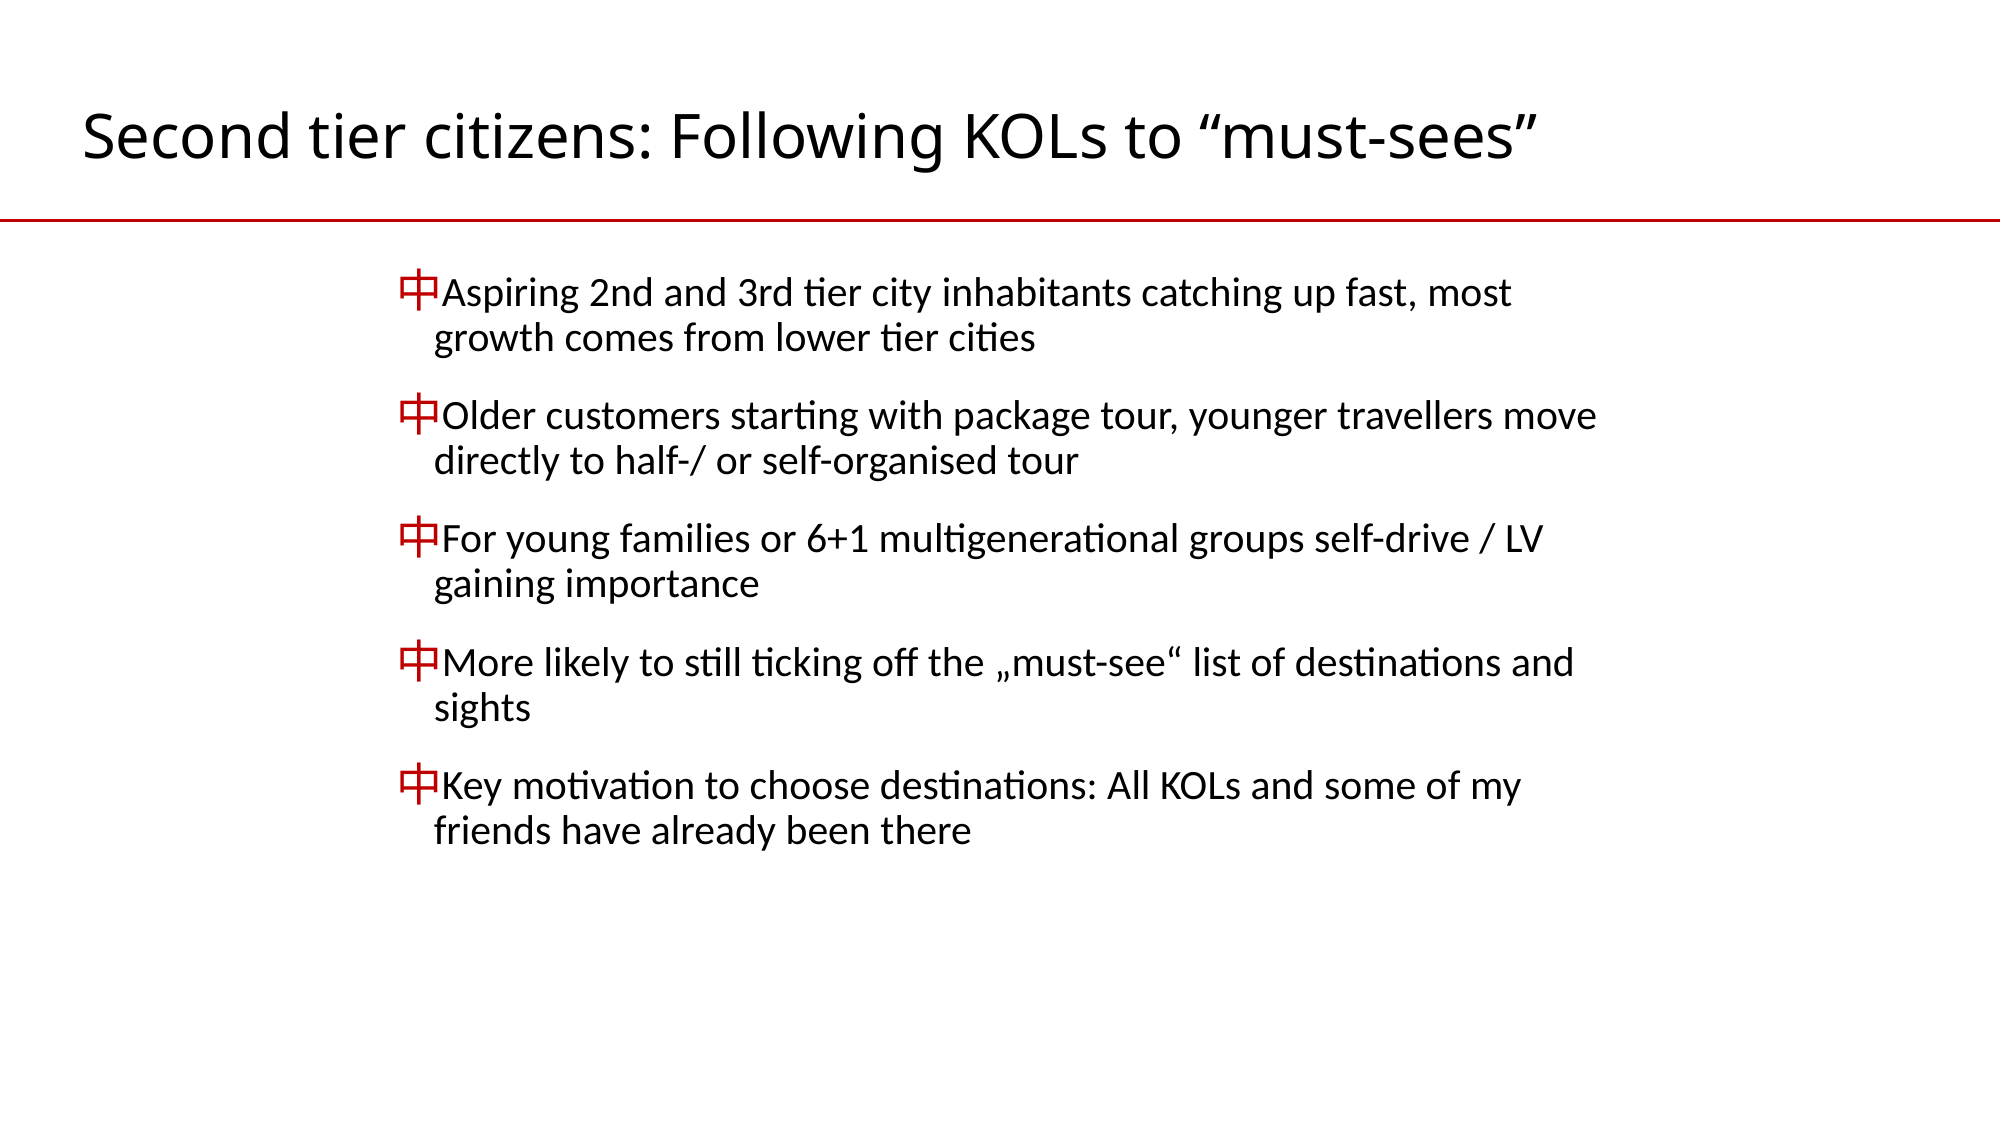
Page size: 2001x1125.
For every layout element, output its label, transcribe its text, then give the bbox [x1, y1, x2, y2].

title Second tier citizens: Following KOLs to “must-sees” [67, 30, 1934, 181]
list Aspiring 2nd and 3rd tier city inhabitants catching up fast, most growth comes from lower tier cities Older customers starting with package tour, younger travellers move directly to half-/ or self-organised tour For young families or 6+1 multigenerational groups self-drive / LV gaining importance More likely to still ticking off the „must-see“ list of destinations and sights Key motivation to choose destinations: All KOLs and some of my friends have already been there [381, 262, 1646, 735]
